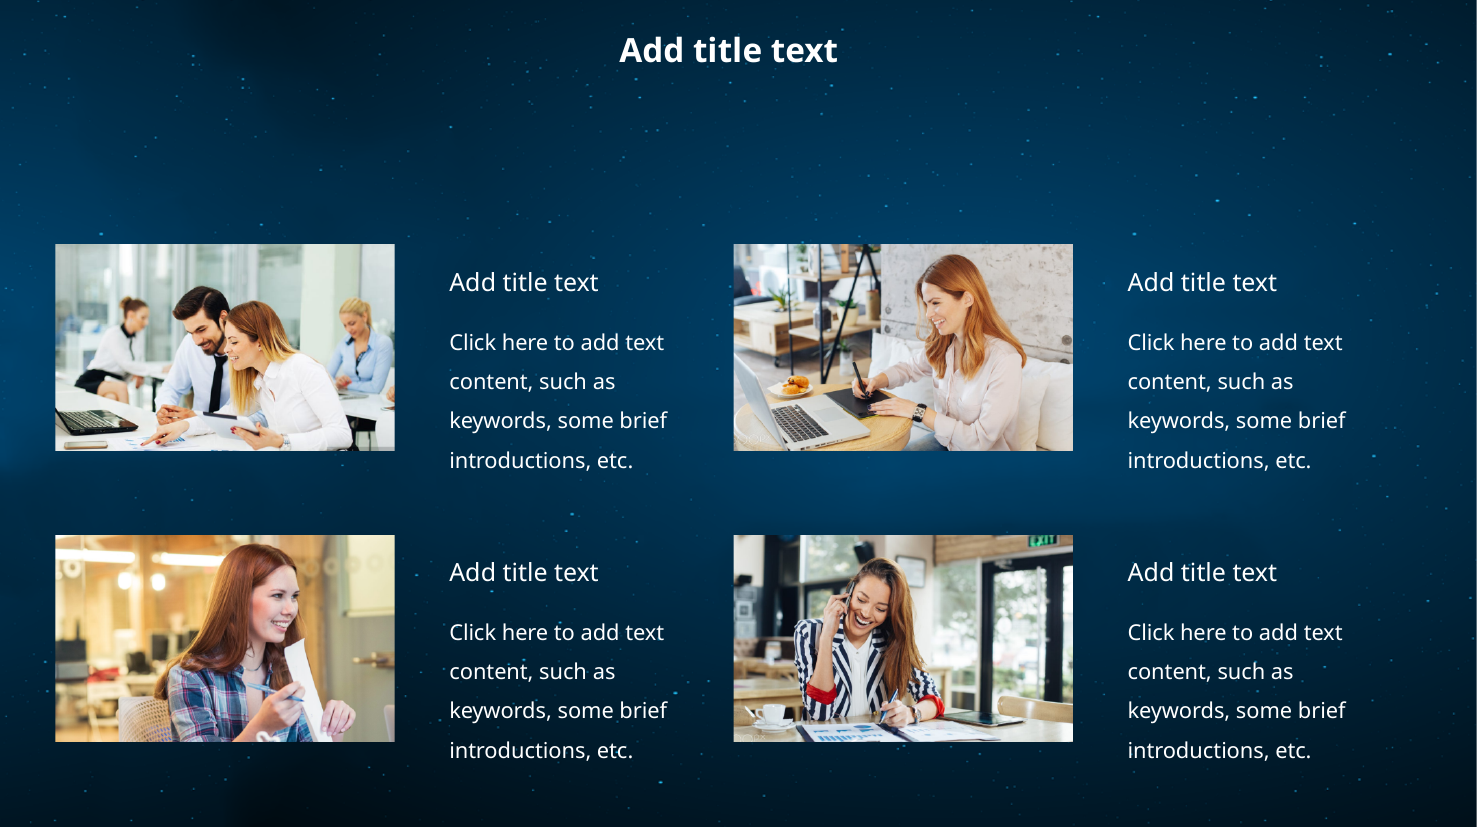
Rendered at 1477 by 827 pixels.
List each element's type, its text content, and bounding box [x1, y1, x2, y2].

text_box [55, 243, 694, 483]
text_box Add title text [608, 23, 869, 75]
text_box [55, 533, 694, 773]
picture [0, 0, 1477, 827]
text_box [733, 533, 1373, 773]
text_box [733, 243, 1373, 483]
